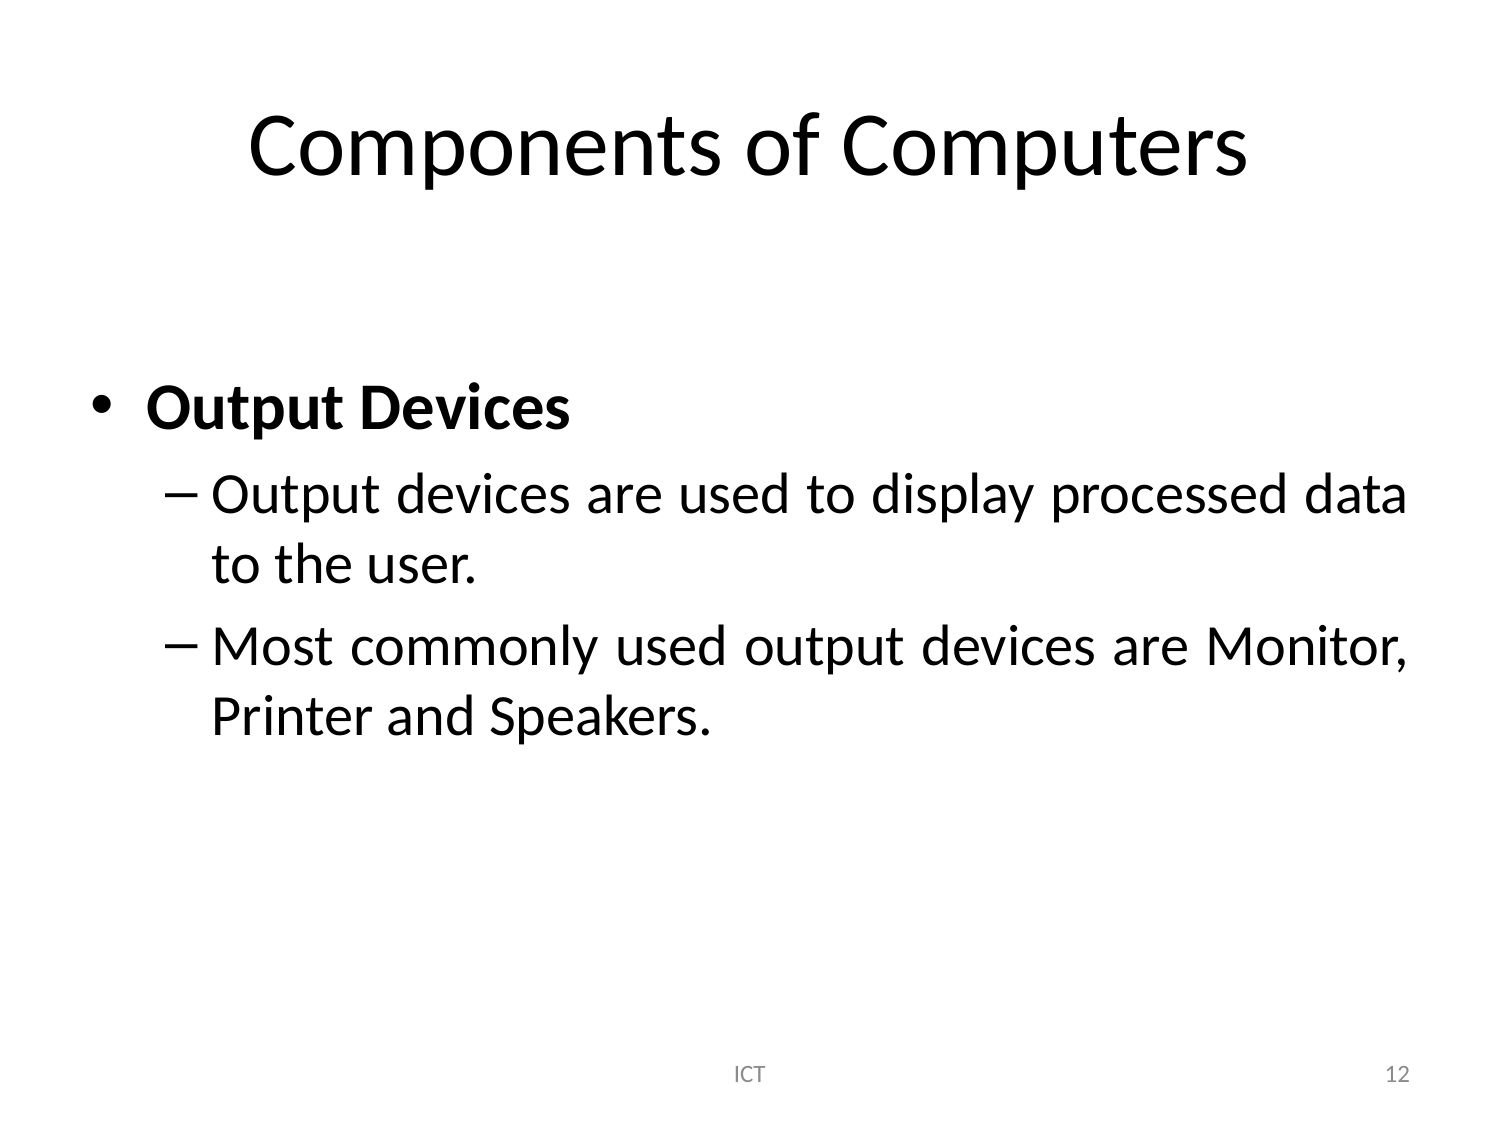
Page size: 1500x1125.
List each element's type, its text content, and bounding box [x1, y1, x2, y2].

slide_number 12 [1074, 1042, 1425, 1103]
title Components of Computers [75, 45, 1425, 233]
footer ICT [512, 1042, 988, 1103]
list Output Devices Output devices are used to display processed data to the user. Most commonly used output devices are Monitor, Printer and Speakers. [75, 262, 1425, 1005]
